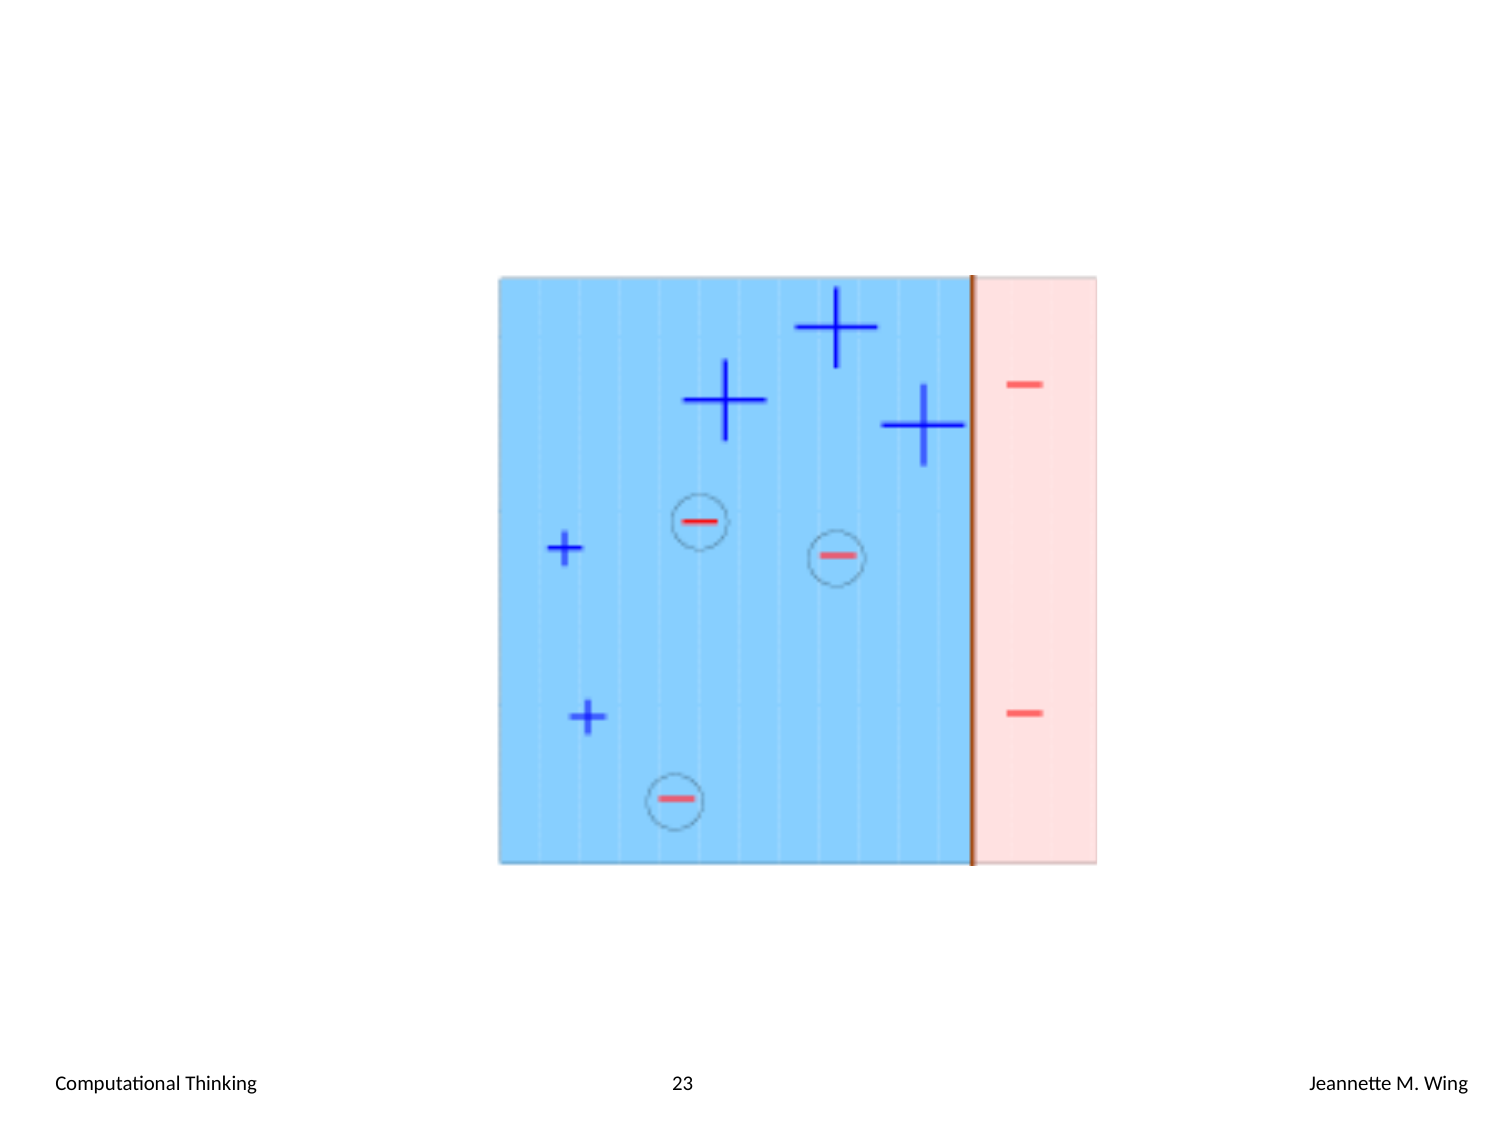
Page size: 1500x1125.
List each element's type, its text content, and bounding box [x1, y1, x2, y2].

footer Jeannette M. Wing [1035, 1062, 1484, 1113]
picture [496, 274, 1098, 866]
slide_number Computational Thinking [40, 1062, 354, 1113]
slide_number 23 [526, 1062, 840, 1113]
